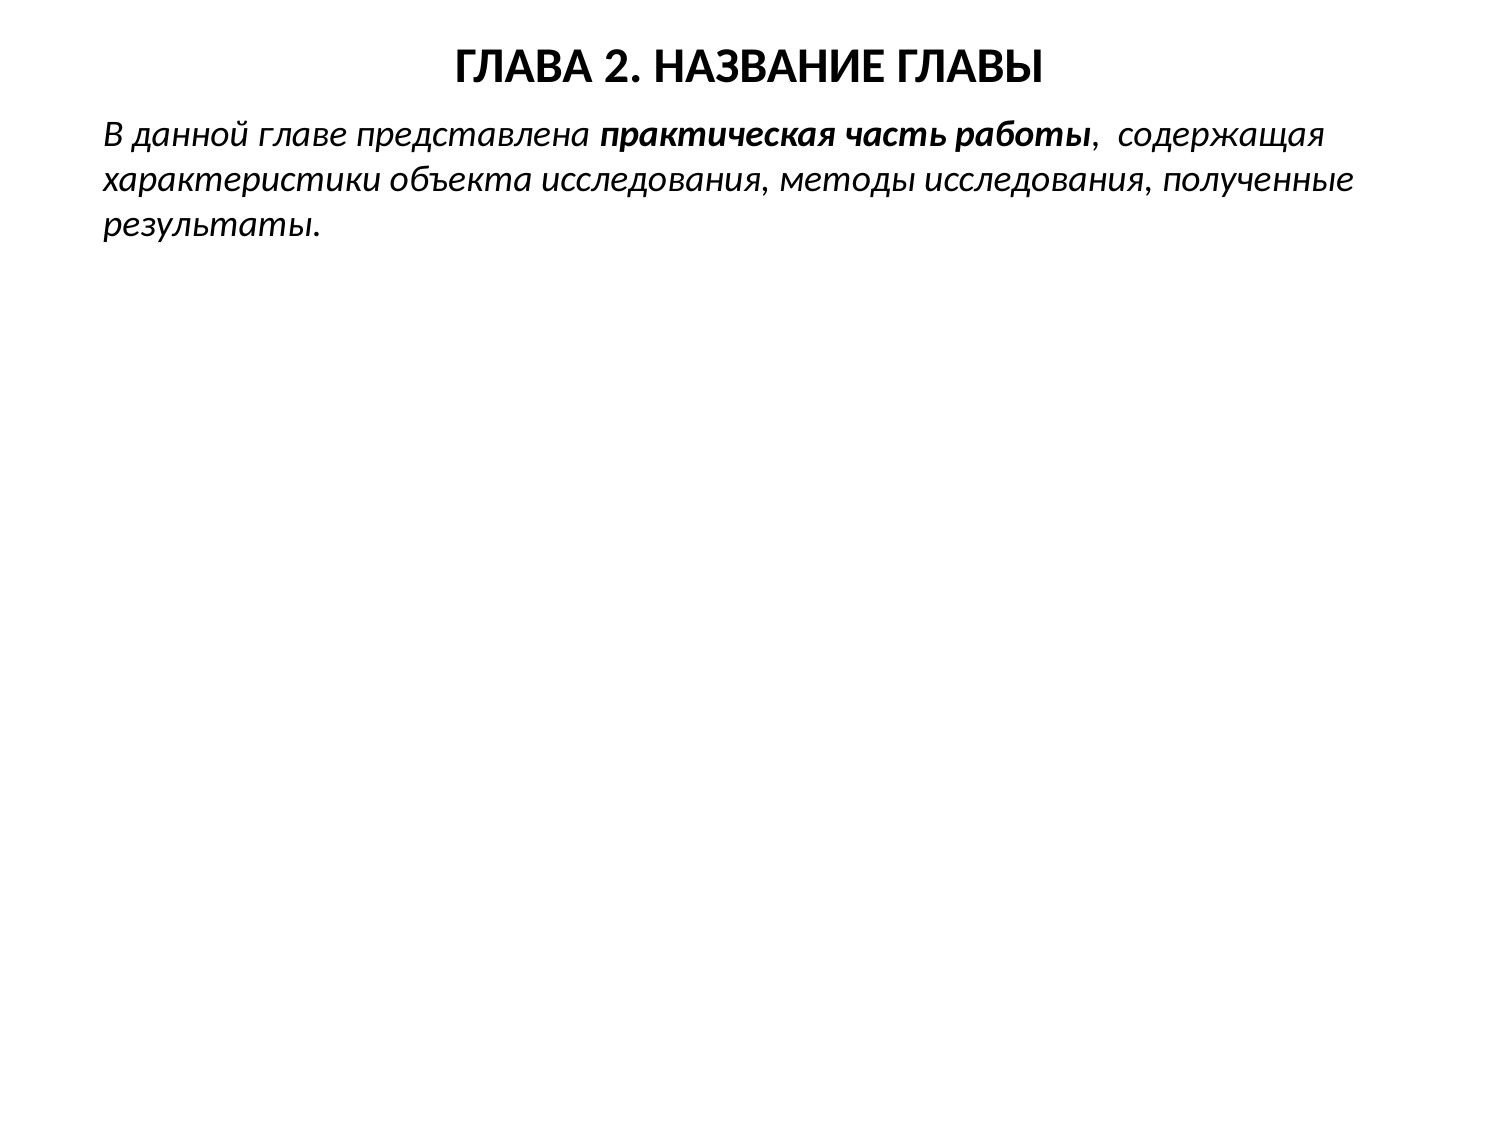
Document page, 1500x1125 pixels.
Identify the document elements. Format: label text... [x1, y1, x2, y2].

text_box В данной главе представлена практическая часть работы, содержащая характеристики объекта исследования, методы исследования, полученные результаты. [88, 101, 1376, 252]
title ГЛАВА 2. НАЗВАНИЕ ГЛАВЫ [0, 0, 1500, 126]
